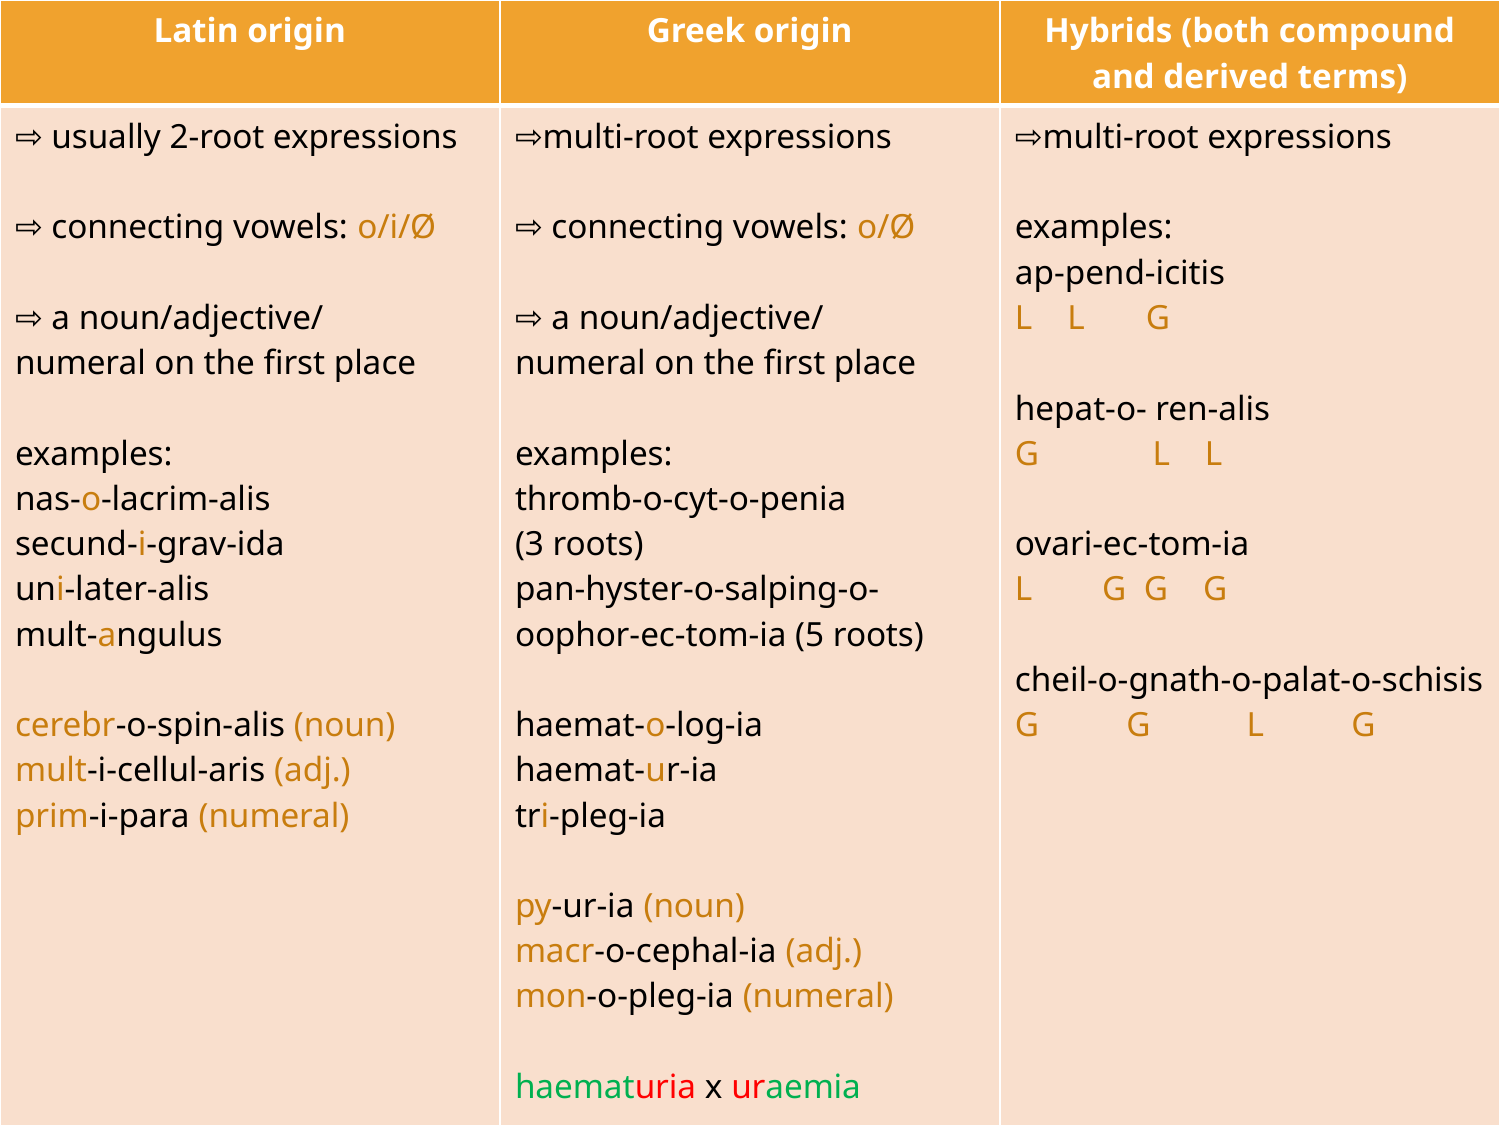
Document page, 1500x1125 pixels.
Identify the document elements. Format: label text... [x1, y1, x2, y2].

table_cell ⇨ usually 2-root expressions ⇨ connecting vowels: o/i/Ø ⇨ a noun/adjective/ numeral on the first place examples: nas-o-lacrim-alis secund-i-grav-ida uni-later-alis mult-angulus cerebr-o-spin-alis (noun) mult-i-cellul-aris (adj.) prim-i-para (numeral) [1, 108, 499, 1125]
table_cell ⇨multi-root expressions examples: ap-pend-icitis L L G hepat-o- ren-alis G L L ovari-ec-tom-ia L G G G cheil-o-gnath-o-palat-o-schisis G G L G [1001, 108, 1499, 1125]
table_header Latin origin [1, 1, 499, 103]
table_header Greek origin [501, 1, 999, 103]
table_header Hybrids (both compound and derived terms) [1001, 1, 1499, 103]
table_cell ⇨multi-root expressions ⇨ connecting vowels: o/Ø ⇨ a noun/adjective/ numeral on the first place examples: thromb-o-cyt-o-penia (3 roots) pan-hyster-o-salping-o-oophor-ec-tom-ia (5 roots) haemat-o-log-ia haemat-ur-ia tri-pleg-ia py-ur-ia (noun) macr-o-cephal-ia (adj.) mon-o-pleg-ia (numeral) haematuria x uraemia [501, 108, 999, 1125]
